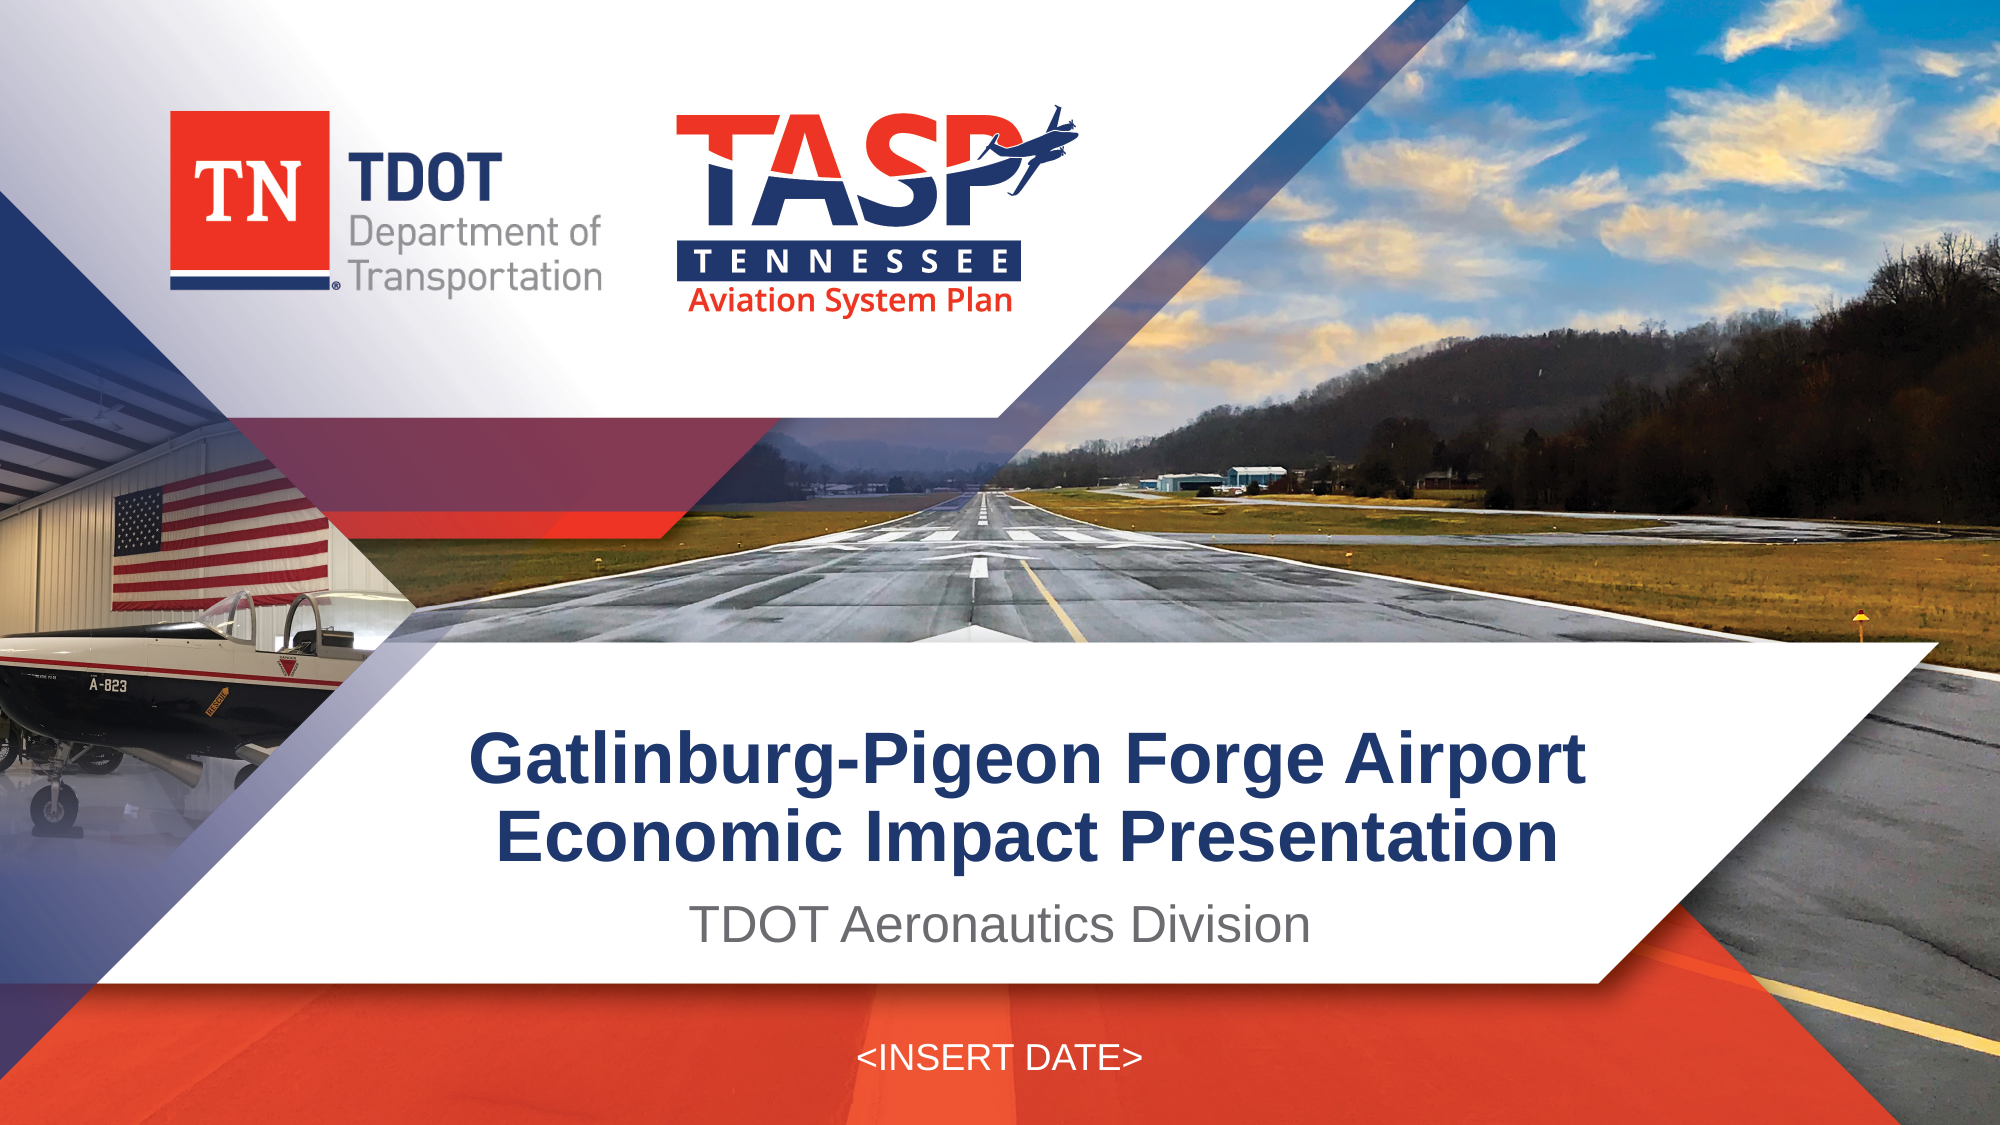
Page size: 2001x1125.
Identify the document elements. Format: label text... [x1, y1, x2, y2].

picture [0, 0, 2001, 1125]
text_box <INSERT DATE> [0, 1031, 2000, 1086]
title Gatlinburg-Pigeon Forge Airport Economic Impact Presentation [278, 683, 1779, 890]
text_box TDOT Aeronautics Division [14, 890, 1986, 1012]
